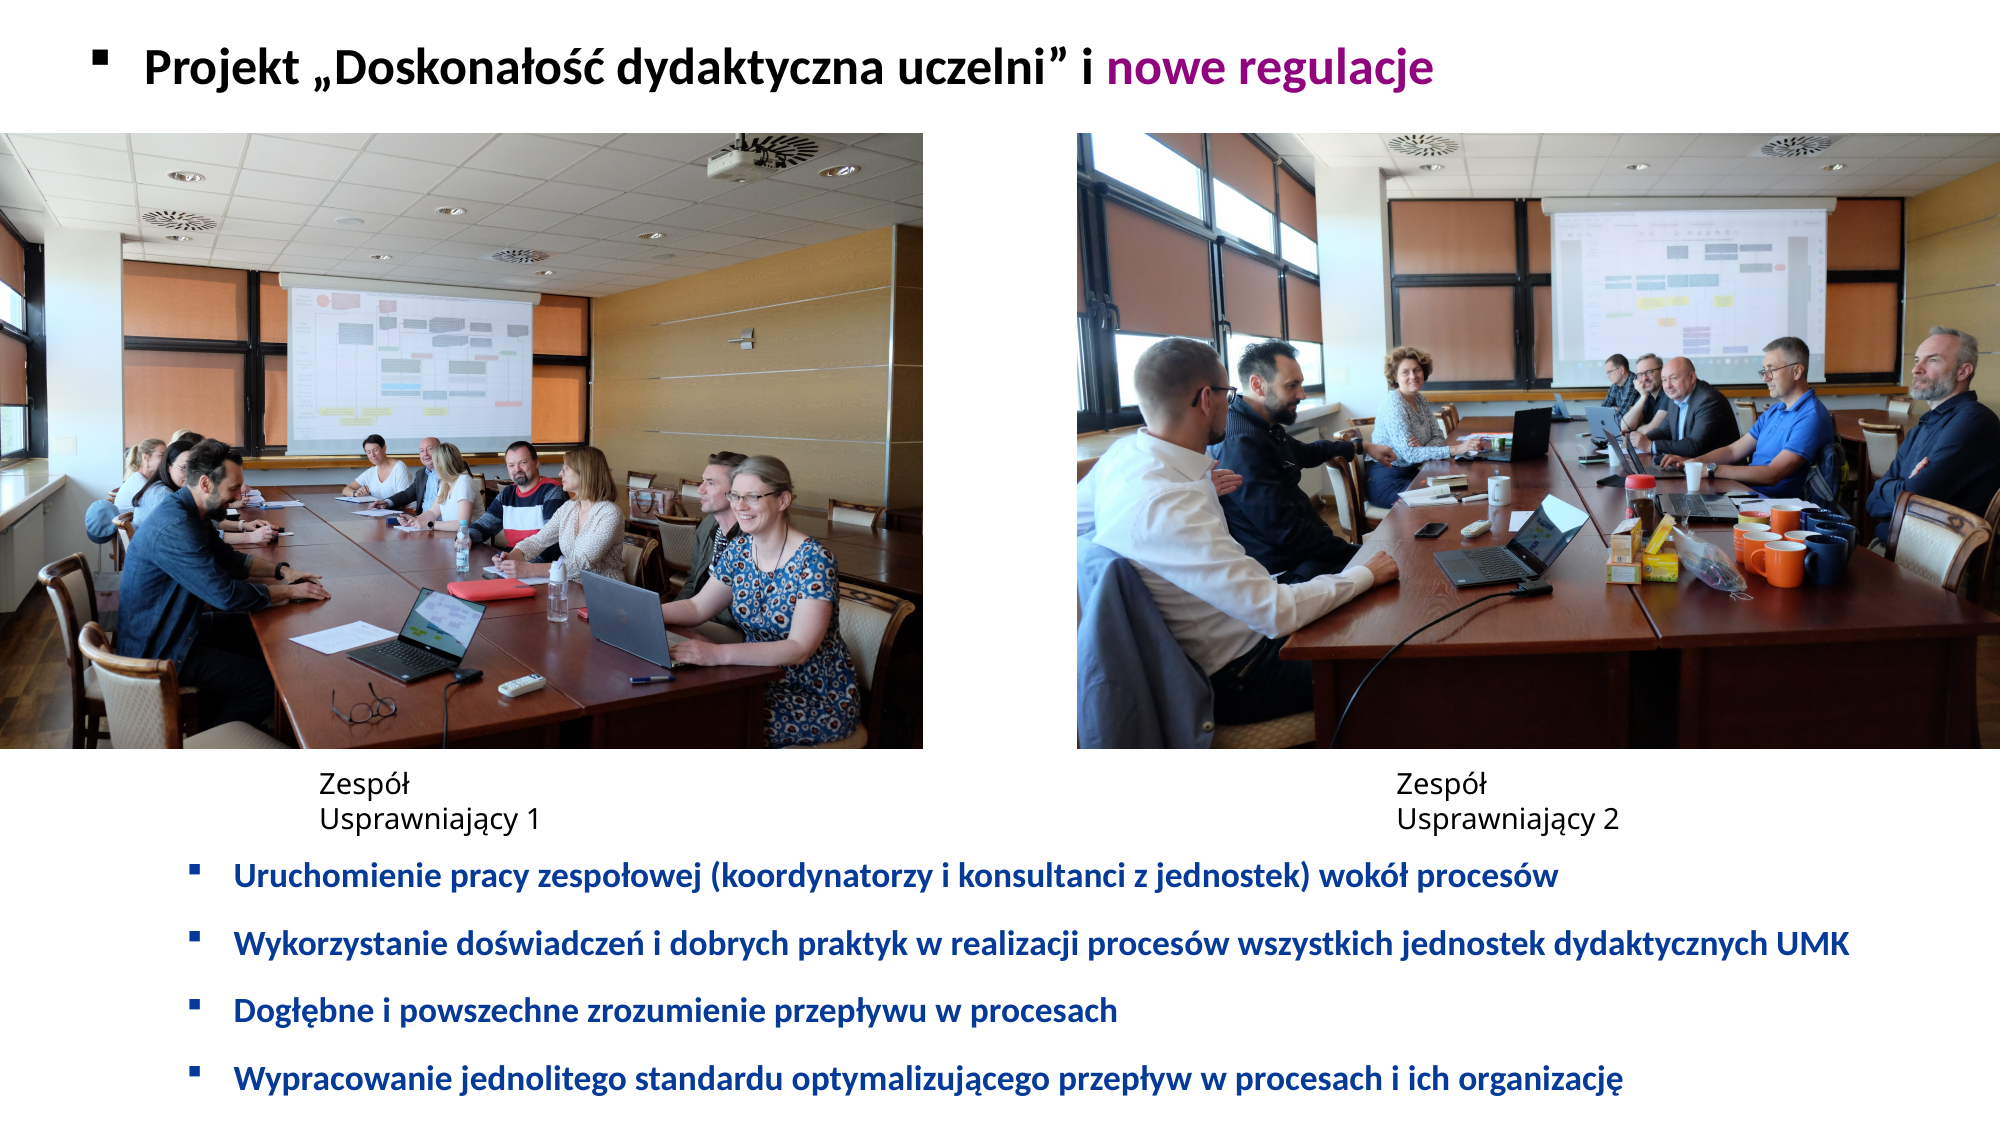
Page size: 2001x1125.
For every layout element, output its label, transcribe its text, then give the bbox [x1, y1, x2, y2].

text_box Zespół Usprawniający 2 [1381, 758, 1696, 843]
text_box Uruchomienie pracy zespołowej (koordynatorzy i konsultanci z jednostek) wokół procesów Wykorzystanie doświadczeń i dobrych praktyk w realizacji procesów wszystkich jednostek dydaktycznych UMK Dogłębne i powszechne zrozumienie przepływu w procesach Wypracowanie jednolitego standardu optymalizującego przepływ w procesach i ich organizację [21, 844, 1979, 1105]
text_box Zespół Usprawniający 1 [304, 758, 619, 843]
picture [1077, 133, 2000, 749]
text_box Projekt „Doskonałość dydaktyczna uczelni” i nowe regulacje [73, 32, 1645, 134]
picture [0, 133, 923, 749]
